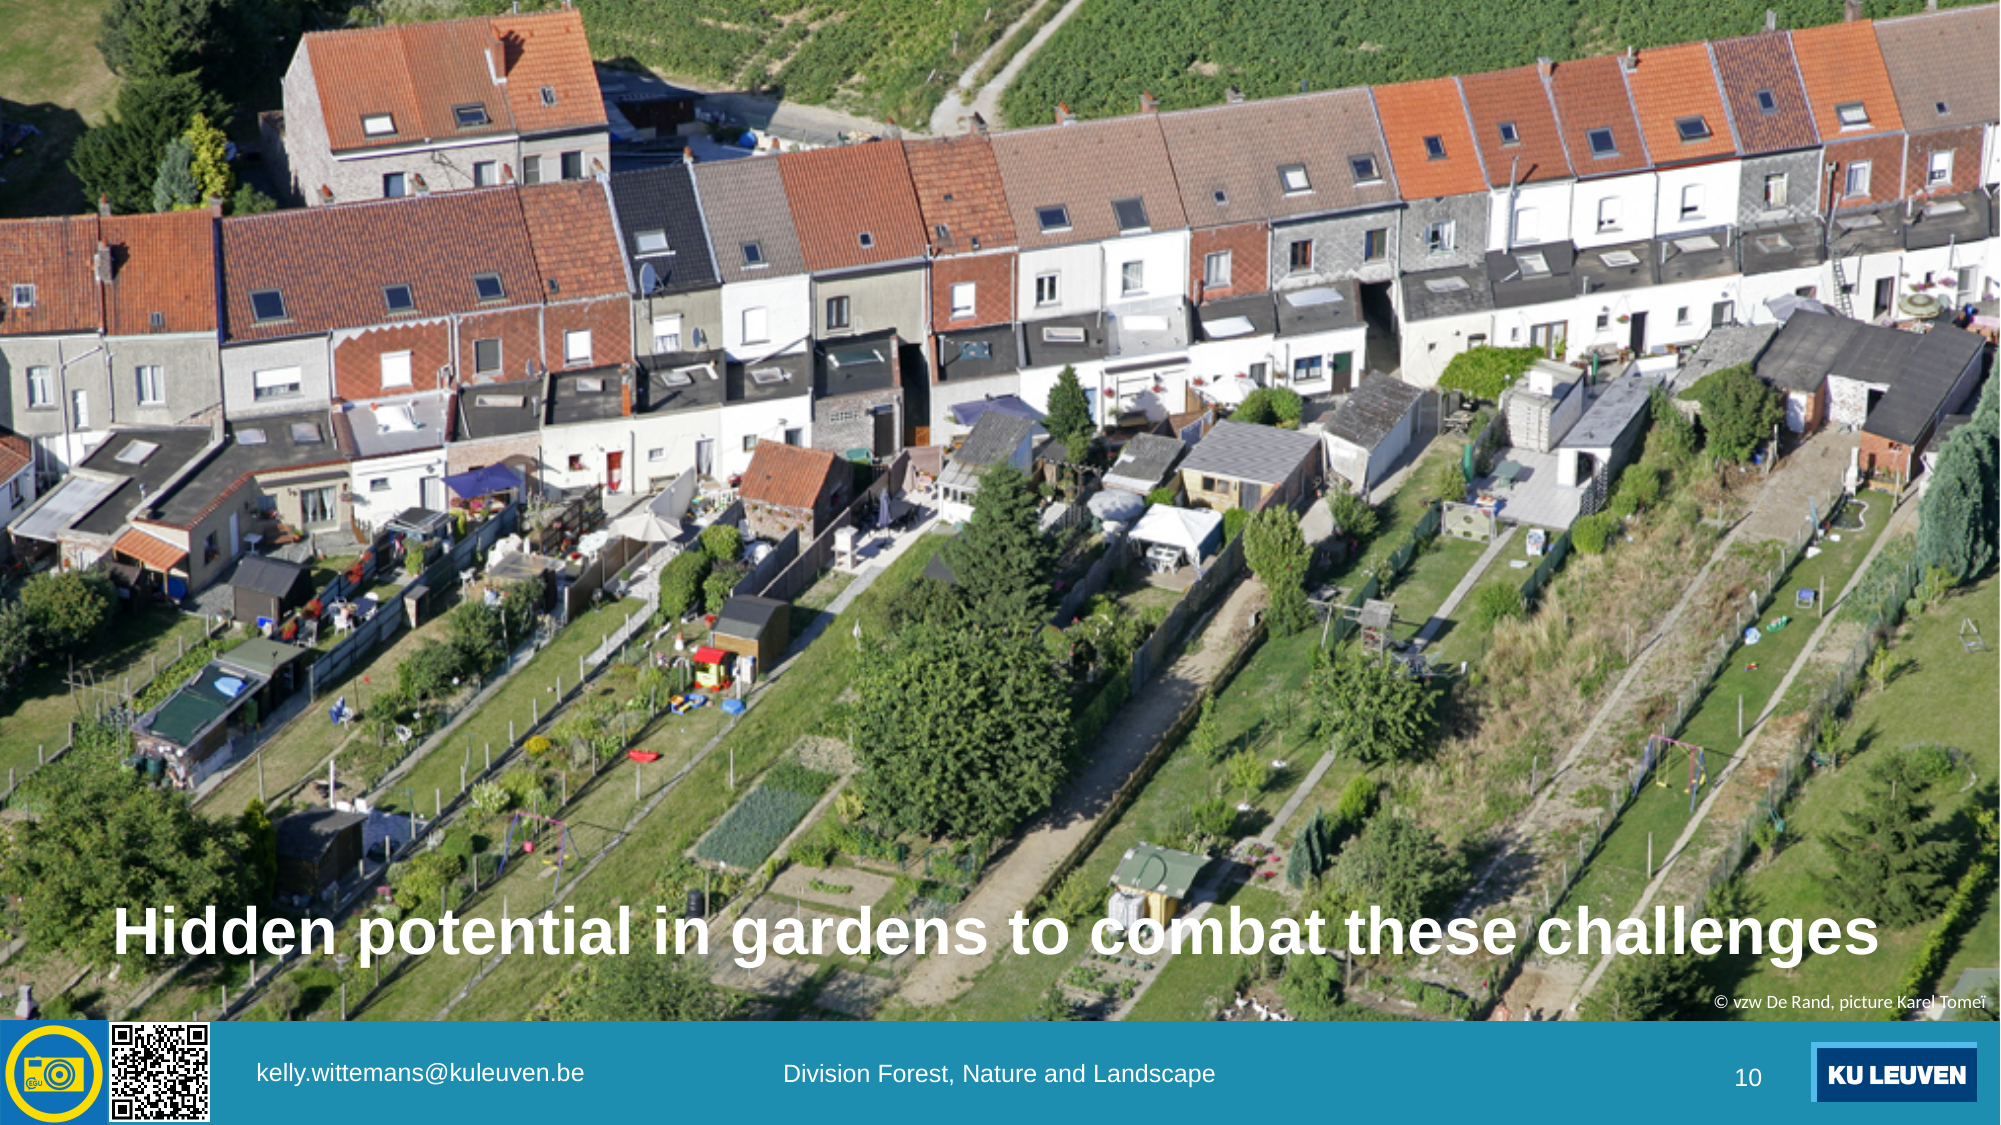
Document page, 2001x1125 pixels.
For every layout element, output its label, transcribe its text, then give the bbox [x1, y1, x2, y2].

footer Division Forest, Nature and Landscape [918, 1042, 1338, 1103]
picture [109, 1022, 210, 1123]
text_box kelly.wittemans@kuleuven.be [108, 1021, 918, 1123]
picture [1811, 1042, 1977, 1102]
picture [0, 0, 2000, 1125]
slide_number 10 [1327, 1046, 1778, 1107]
